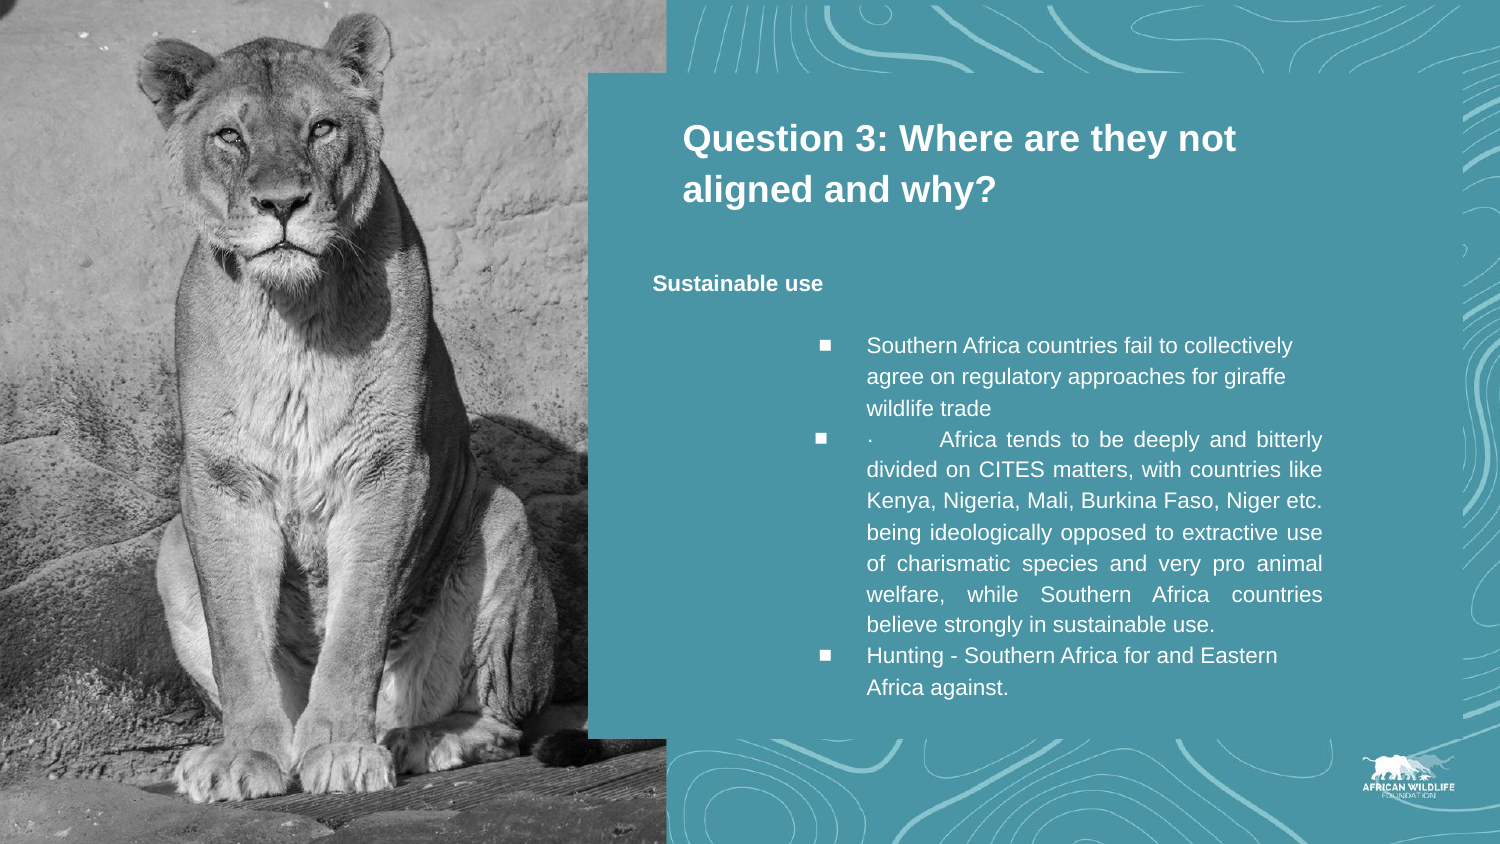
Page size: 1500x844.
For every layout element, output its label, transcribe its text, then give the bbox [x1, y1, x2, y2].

title Question 3: Where are they not aligned and why? [667, 92, 1375, 212]
list Sustainable use Southern Africa countries fail to collectively agree on regulatory approaches for giraffe wildlife trade · Africa tends to be deeply and bitterly divided on CITES matters, with countries like Kenya, Nigeria, Mali, Burkina Faso, Niger etc. being ideologically opposed to extractive use of charismatic species and very pro animal welfare, while Southern Africa countries believe strongly in sustainable use. Hunting - Southern Africa for and Eastern Africa against. [631, 250, 1339, 739]
picture [0, 0, 1500, 844]
